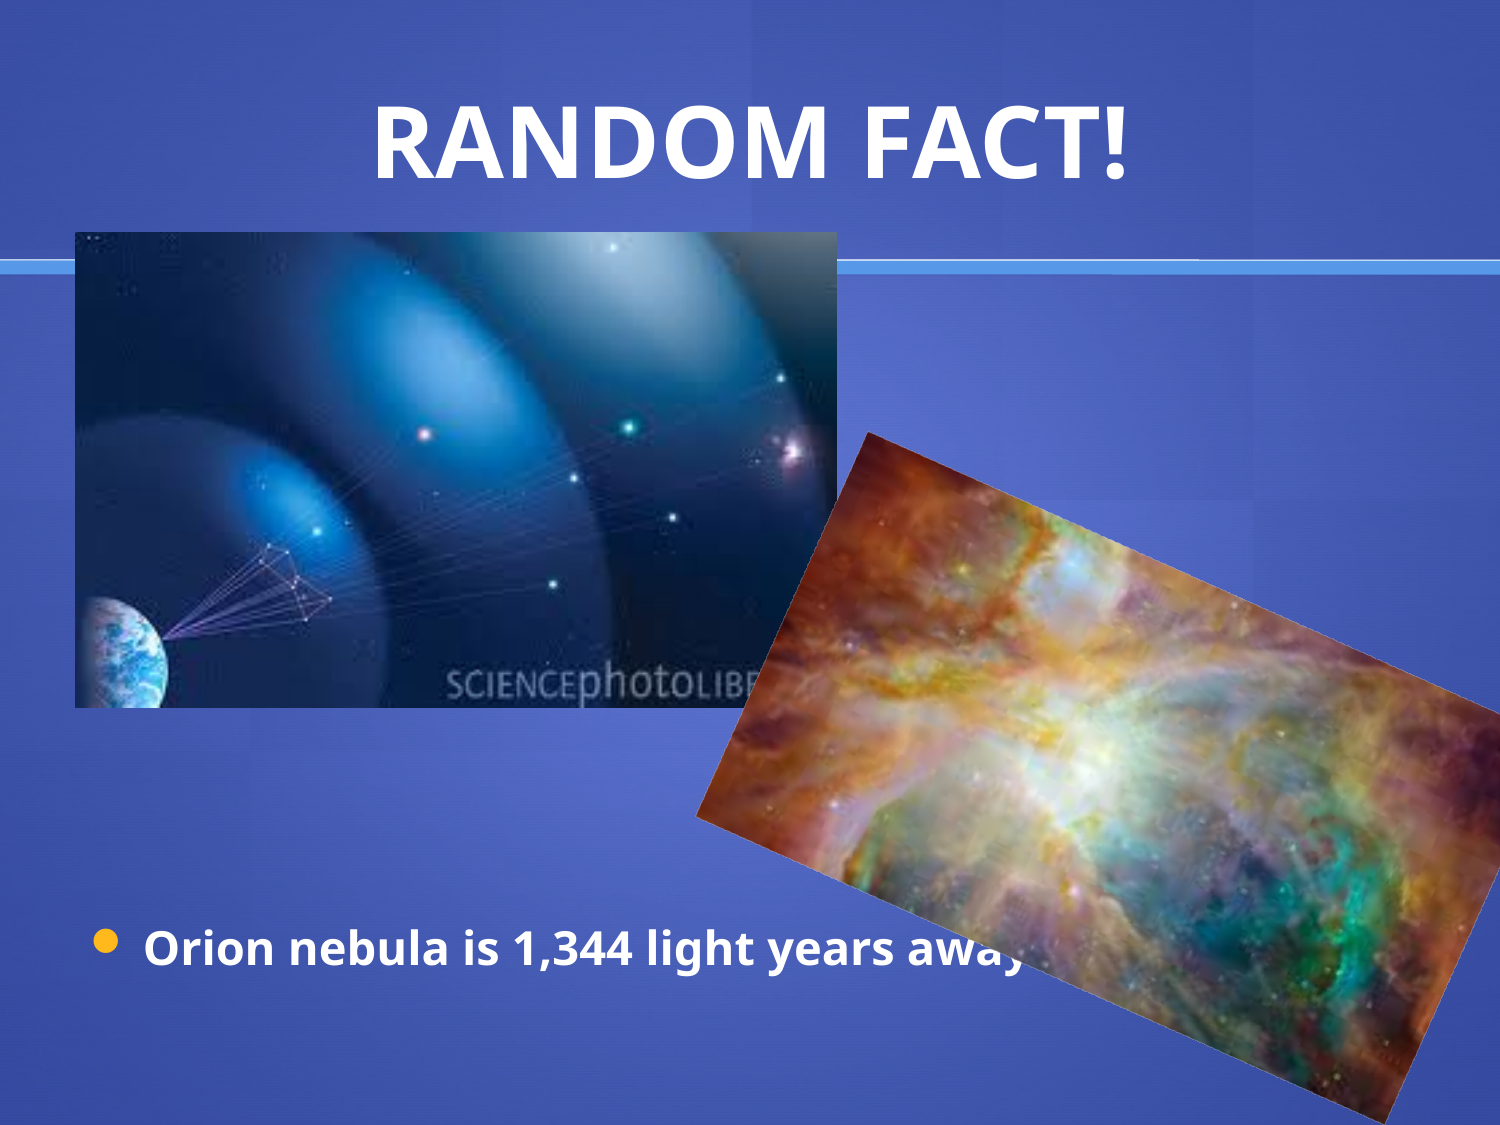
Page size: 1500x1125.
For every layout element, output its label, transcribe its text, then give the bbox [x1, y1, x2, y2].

list Orion nebula is 1,344 light years away [853, 337, 1425, 562]
list Orion nebula is 1,344 light years away [75, 726, 738, 988]
title RANDOM FACT! [75, 45, 1425, 233]
picture [73, 231, 1500, 1124]
